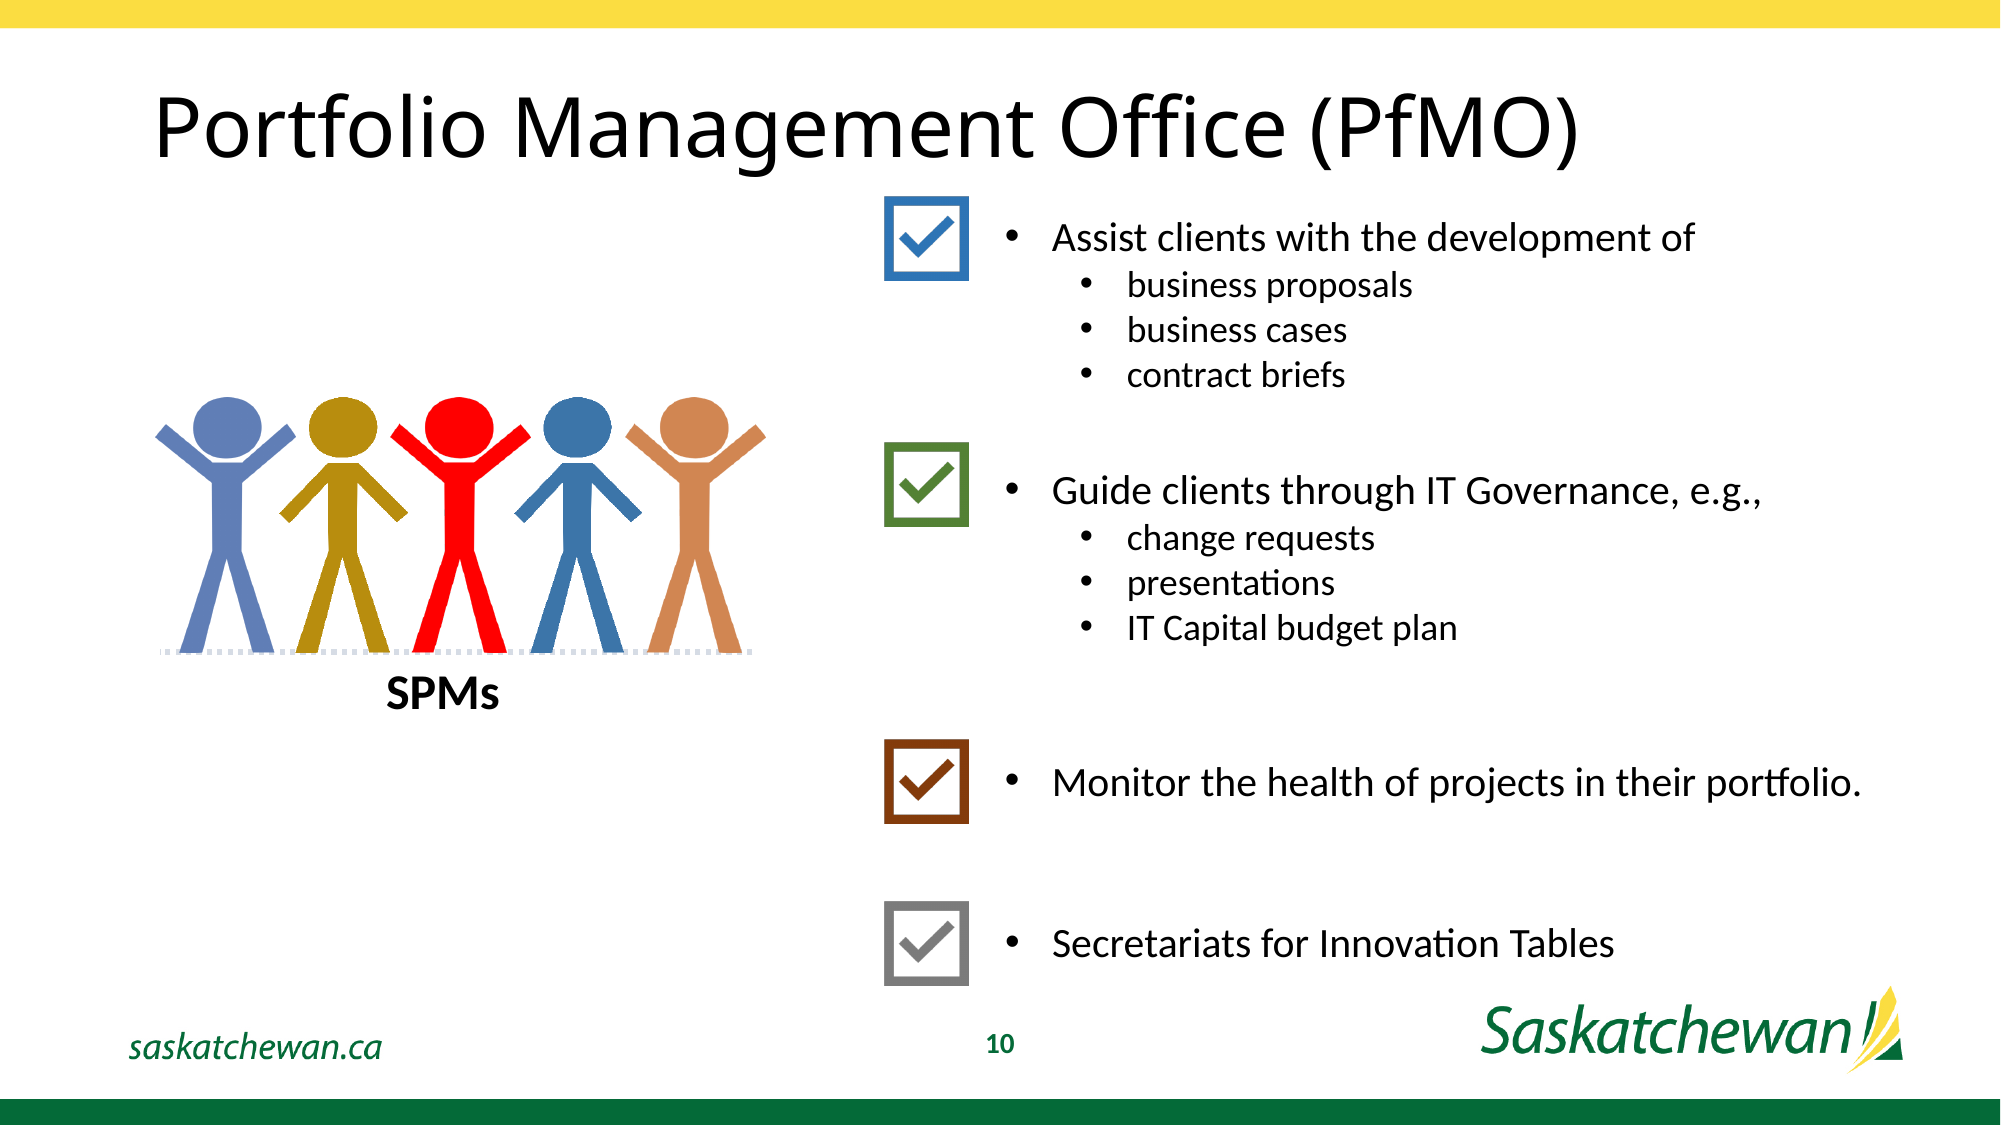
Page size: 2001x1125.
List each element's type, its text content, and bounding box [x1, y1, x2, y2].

text_box Secretariats for Innovation Tables [1002, 908, 1948, 974]
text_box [155, 397, 766, 728]
text_box Guide clients through IT Governance, e.g., change requests presentations IT Capital budget plan [990, 455, 1948, 656]
picture [0, 0, 2001, 1125]
title Portfolio Management Office (PfMO) [137, 59, 1863, 203]
text_box Assist clients with the development of business proposals business cases contract briefs [990, 202, 1948, 403]
slide_number 10 [774, 1017, 1226, 1071]
text_box Monitor the health of projects in their portfolio. [1002, 747, 1948, 812]
